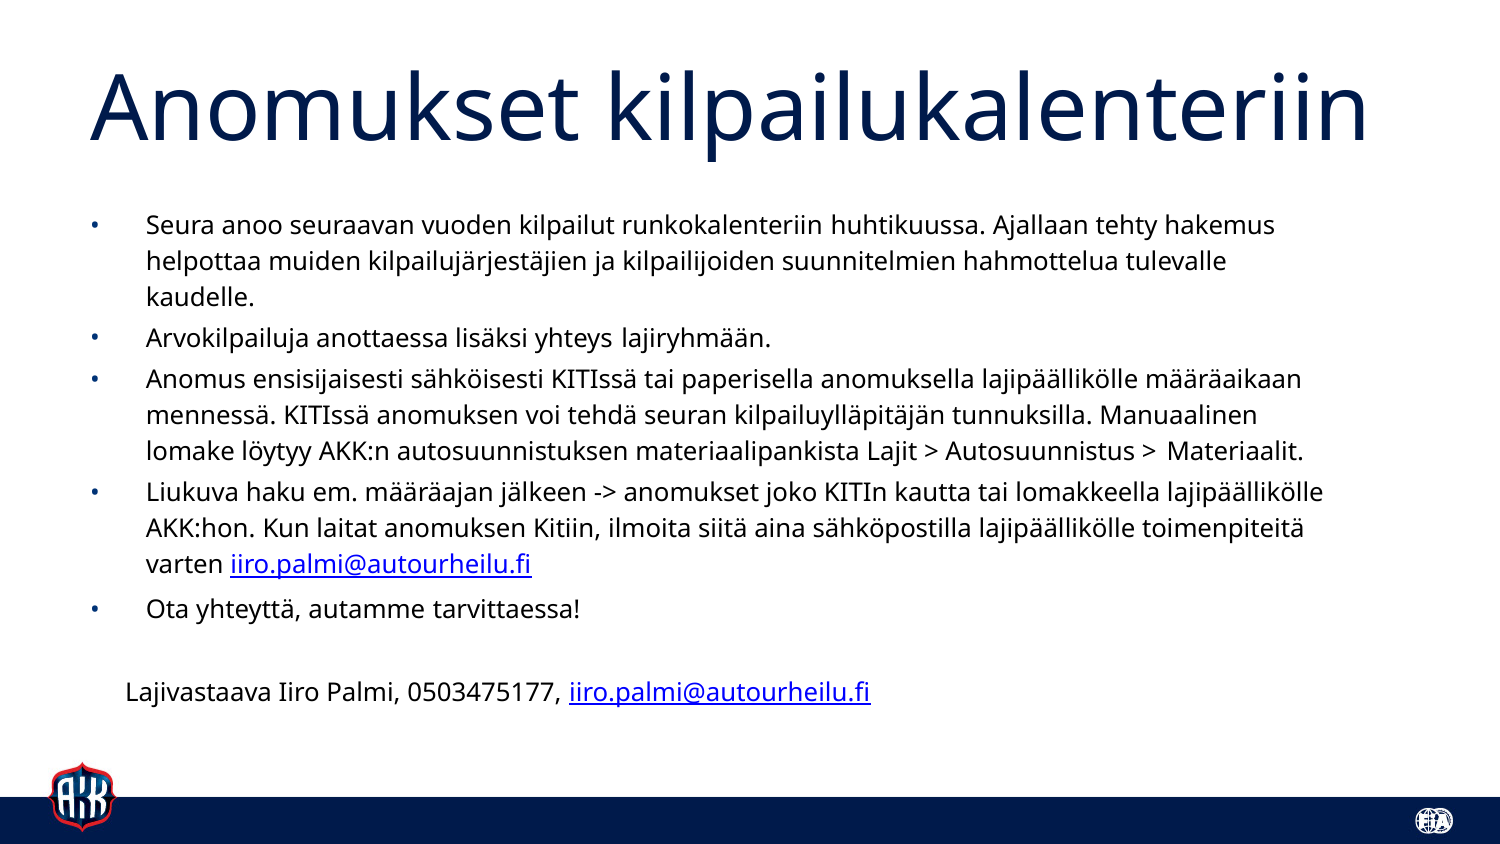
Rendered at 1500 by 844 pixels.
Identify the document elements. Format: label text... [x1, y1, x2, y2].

picture [0, 0, 1500, 844]
title Anomukset kilpailukalenteriin [75, 33, 1425, 175]
list Seura anoo seuraavan vuoden kilpailut runkokalenteriin huhtikuussa. Ajallaan tehty hakemus helpottaa muiden kilpailujärjestäjien ja kilpailijoiden suunnitelmien hahmottelua tulevalle kaudelle. Arvokilpailuja anottaessa lisäksi yhteys lajiryhmään. Anomus ensisijaisesti sähköisesti KITIssä tai paperisella anomuksella lajipäällikölle määräaikaan mennessä. KITIssä anomuksen voi tehdä seuran kilpailuylläpitäjän tunnuksilla. Manuaalinen lomake löytyy AKK:n autosuunnistuksen materiaalipankista Lajit > Autosuunnistus > Materiaalit. Liukuva haku em. määräajan jälkeen -> anomukset joko KITIn kautta tai lomakkeella lajipäällikölle AKK:hon. Kun laitat anomuksen Kitiin, ilmoita siitä aina sähköpostilla lajipäällikölle toimenpiteitä varten iiro.palmi@autourheilu.fi Ota yhteyttä, autamme tarvittaessa! Lajivastaava Iiro Palmi, 0503475177, iiro.palmi@autourheilu.fi [75, 196, 1425, 754]
